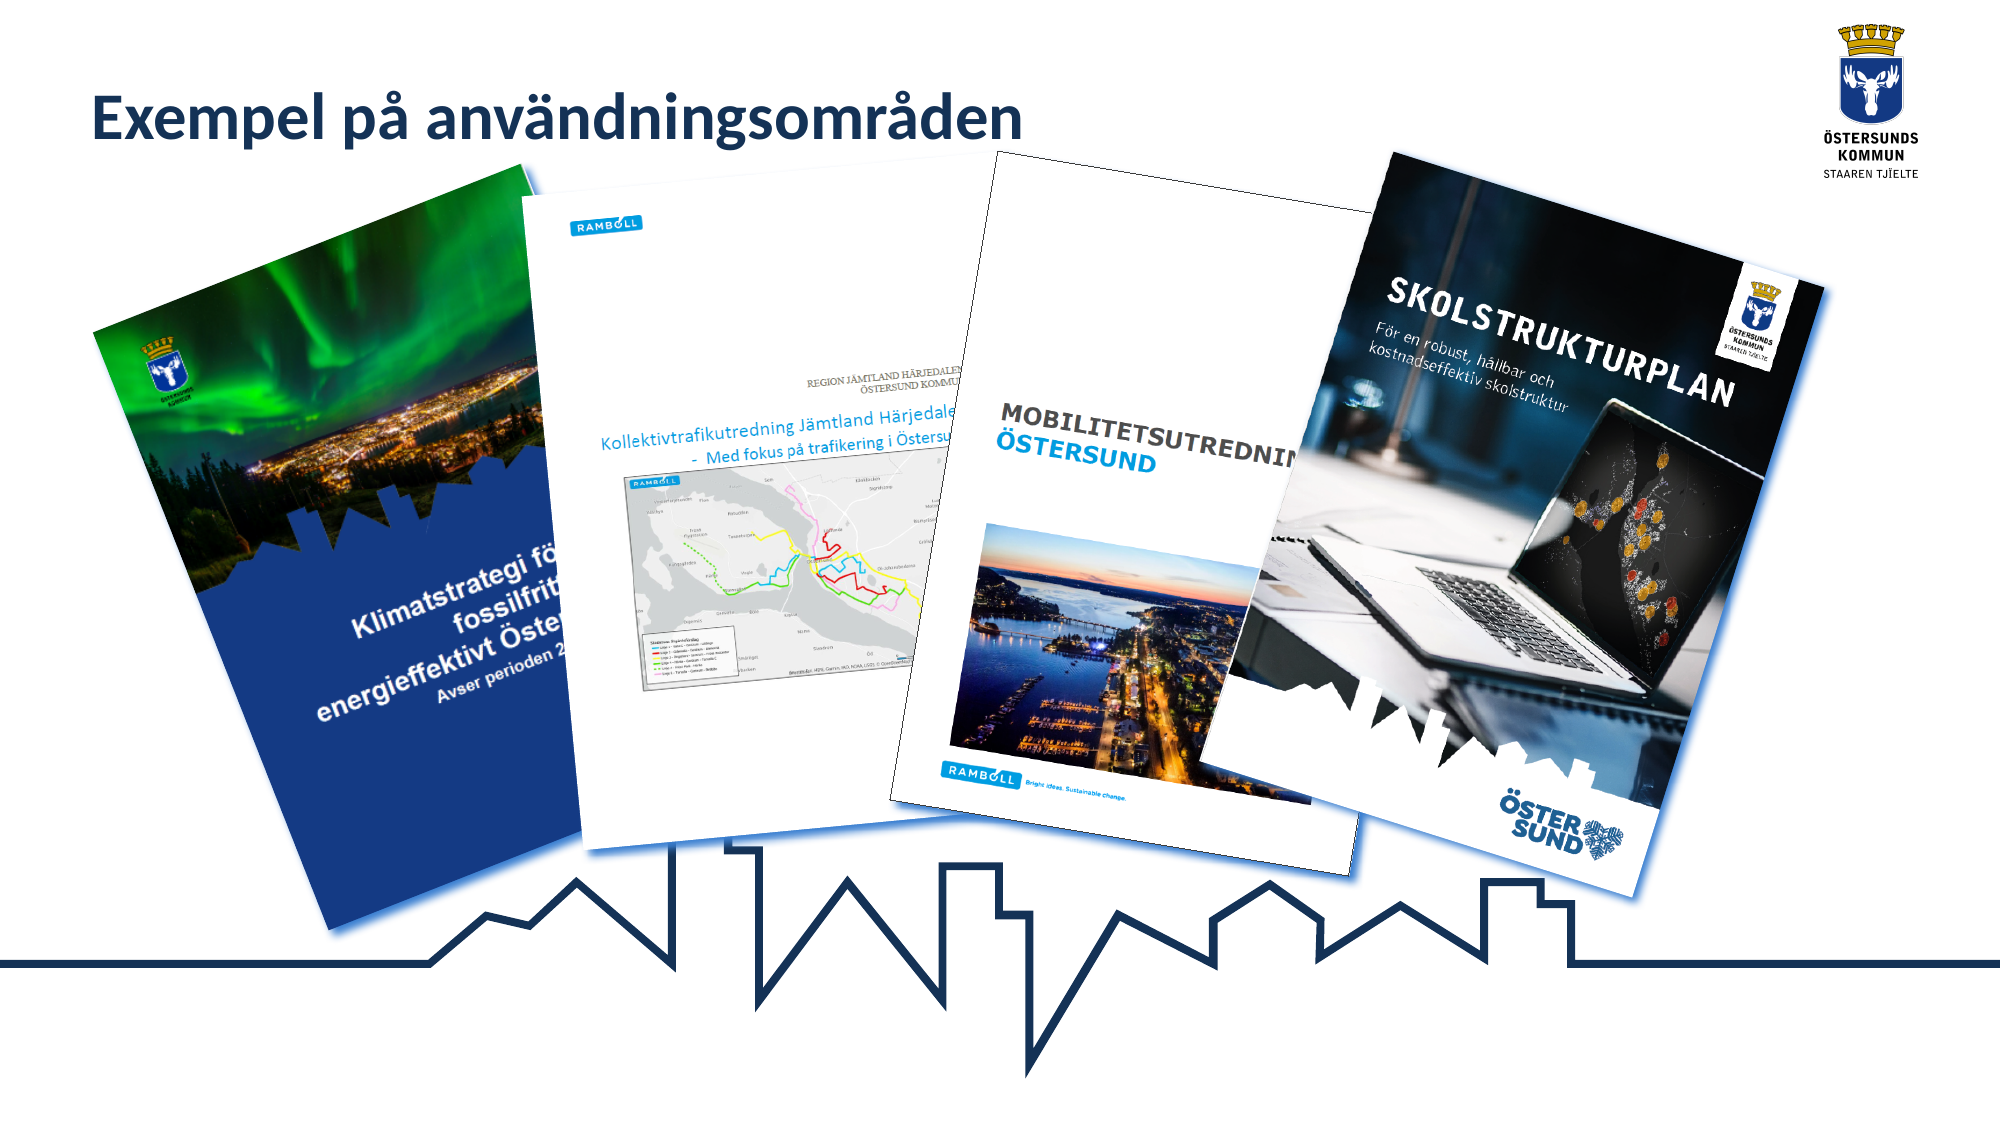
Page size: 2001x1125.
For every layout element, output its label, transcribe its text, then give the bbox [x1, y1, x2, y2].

picture [1824, 24, 1918, 178]
picture [92, 151, 1825, 931]
title Exempel på användningsområden [91, 81, 1743, 175]
